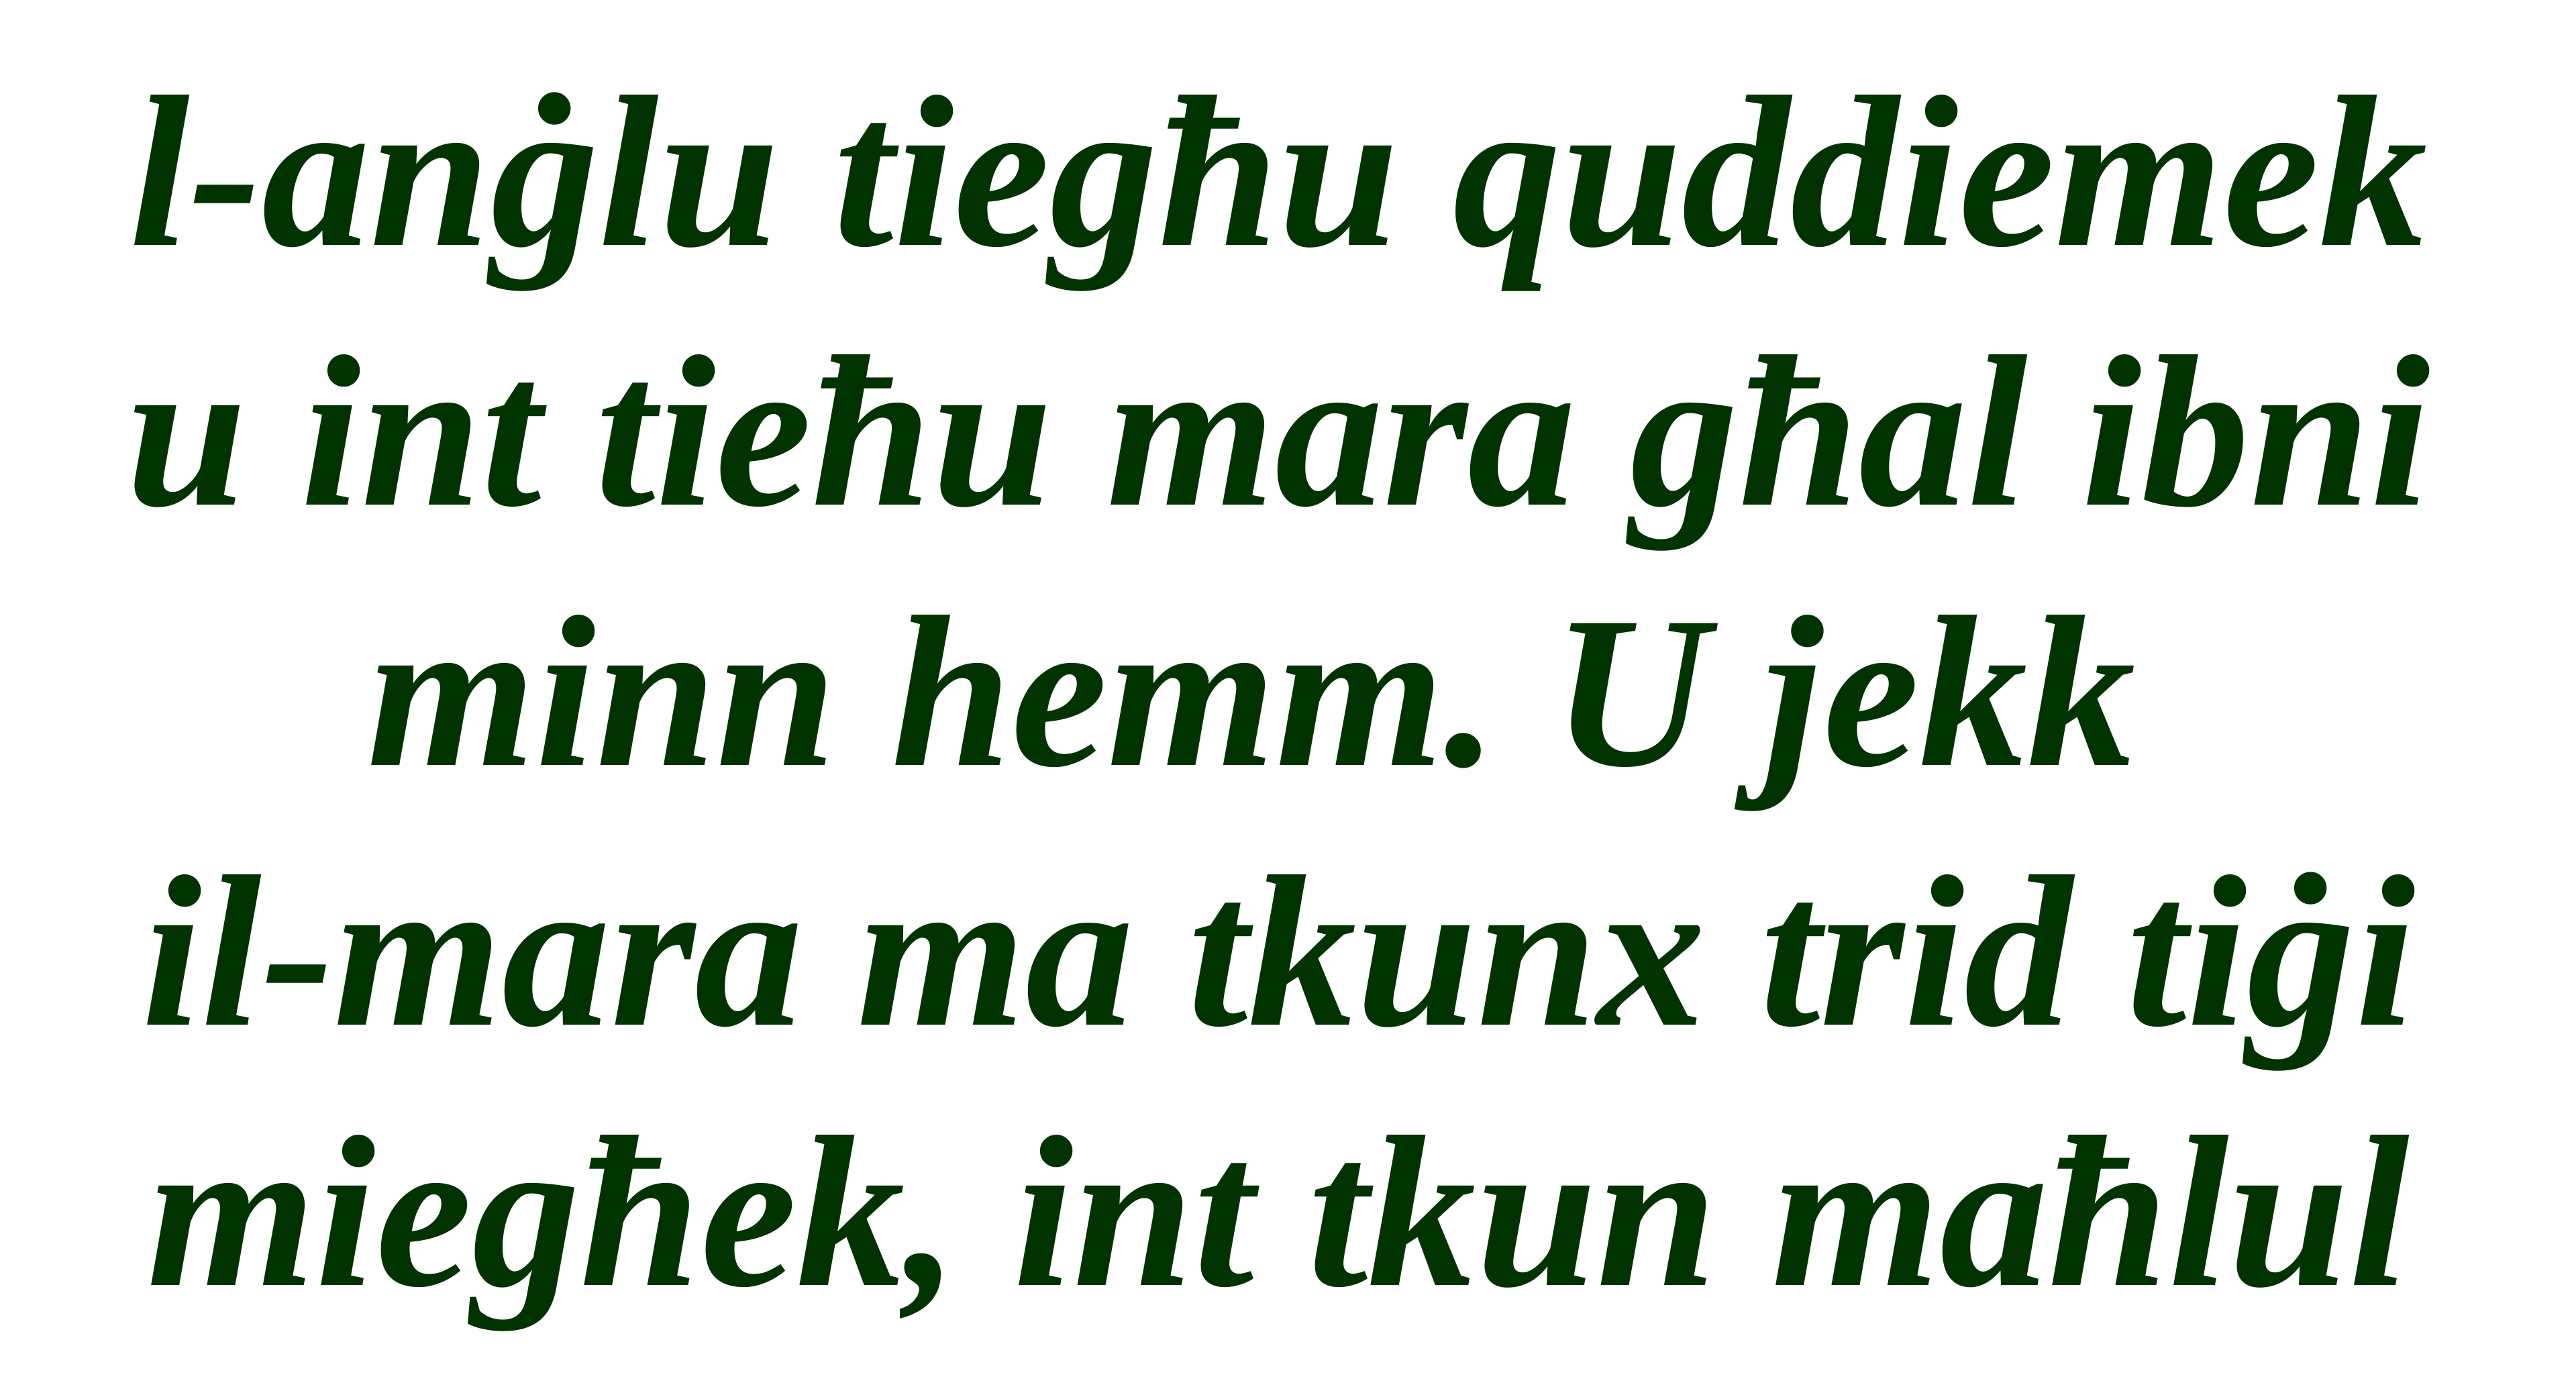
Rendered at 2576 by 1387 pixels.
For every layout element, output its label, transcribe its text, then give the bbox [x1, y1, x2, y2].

list l-anġlu tiegħu quddiemek u int tieħu mara għal ibni minn hemm. U jekk il-mara ma tkunx trid tiġi miegħek, int tkun maħlul [43, 23, 2517, 1349]
